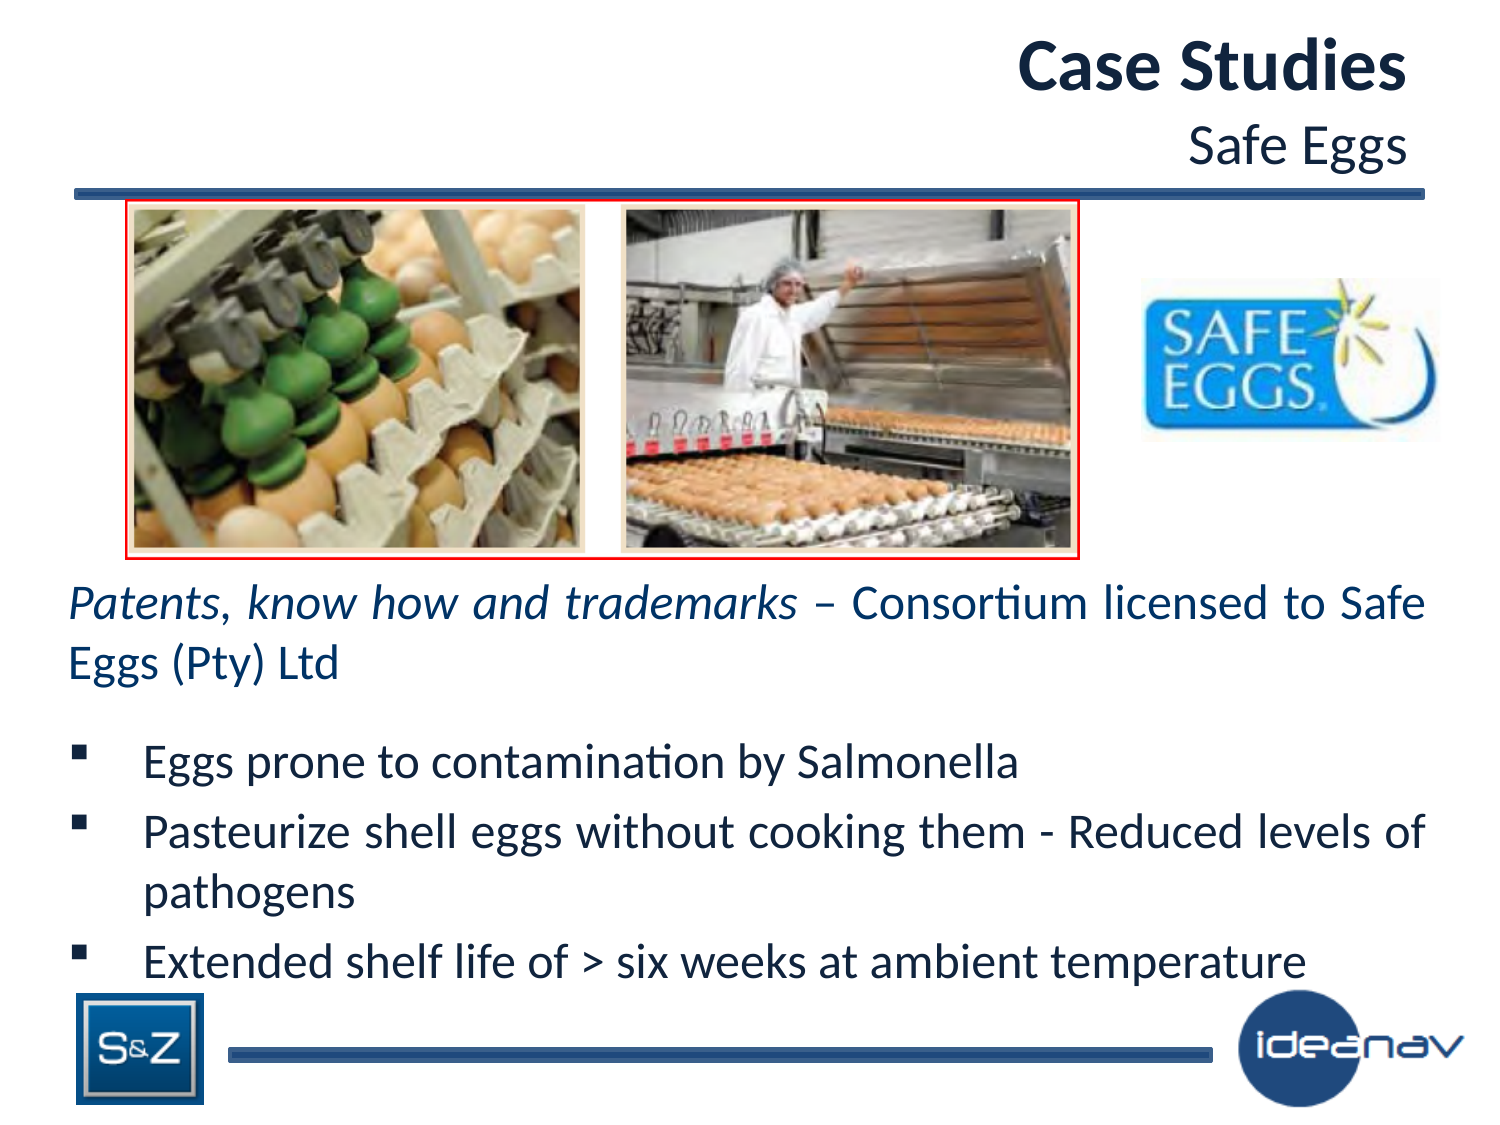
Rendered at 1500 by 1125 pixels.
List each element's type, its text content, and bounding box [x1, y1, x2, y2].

picture [1141, 278, 1442, 442]
picture [1234, 987, 1471, 1112]
picture [124, 198, 1080, 560]
text_box Patents, know how and trademarks – Consortium licensed to Safe Eggs (Pty) Ltd Eggs prone to contamination by Salmonella Pasteurize shell eggs without cooking them - Reduced levels of pathogens Extended shelf life of > six weeks at ambient temperature [53, 562, 1442, 1013]
title Case Studies Safe Eggs [41, 31, 1424, 161]
picture [76, 1013, 204, 1105]
